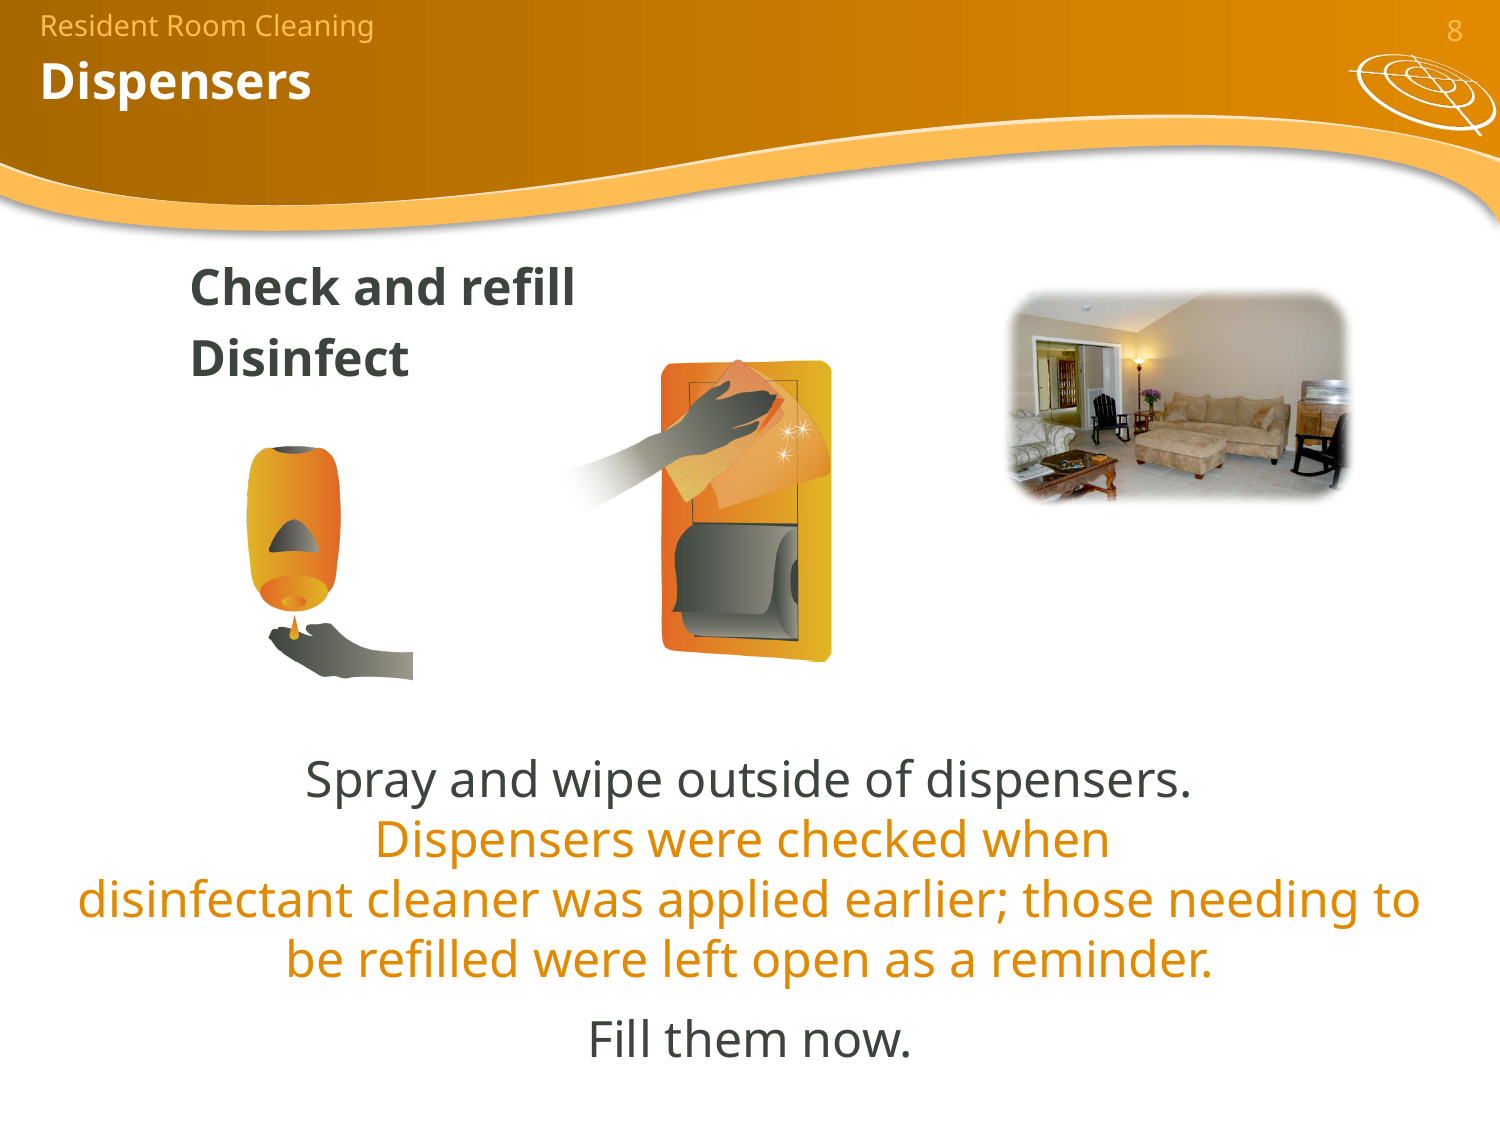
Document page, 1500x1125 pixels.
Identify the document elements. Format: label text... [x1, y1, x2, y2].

picture [174, 444, 413, 683]
picture [1347, 53, 1498, 138]
text_box Spray and wipe outside of dispensers. Dispensers were checked when disinfectant cleaner was applied earlier; those needing to be refilled were left open as a reminder. Fill them now. [62, 740, 1438, 1075]
title Dispensers [24, 27, 850, 133]
picture [498, 255, 876, 662]
text_box Check and refill Disinfect [174, 237, 1163, 394]
picture [1018, 300, 1339, 492]
